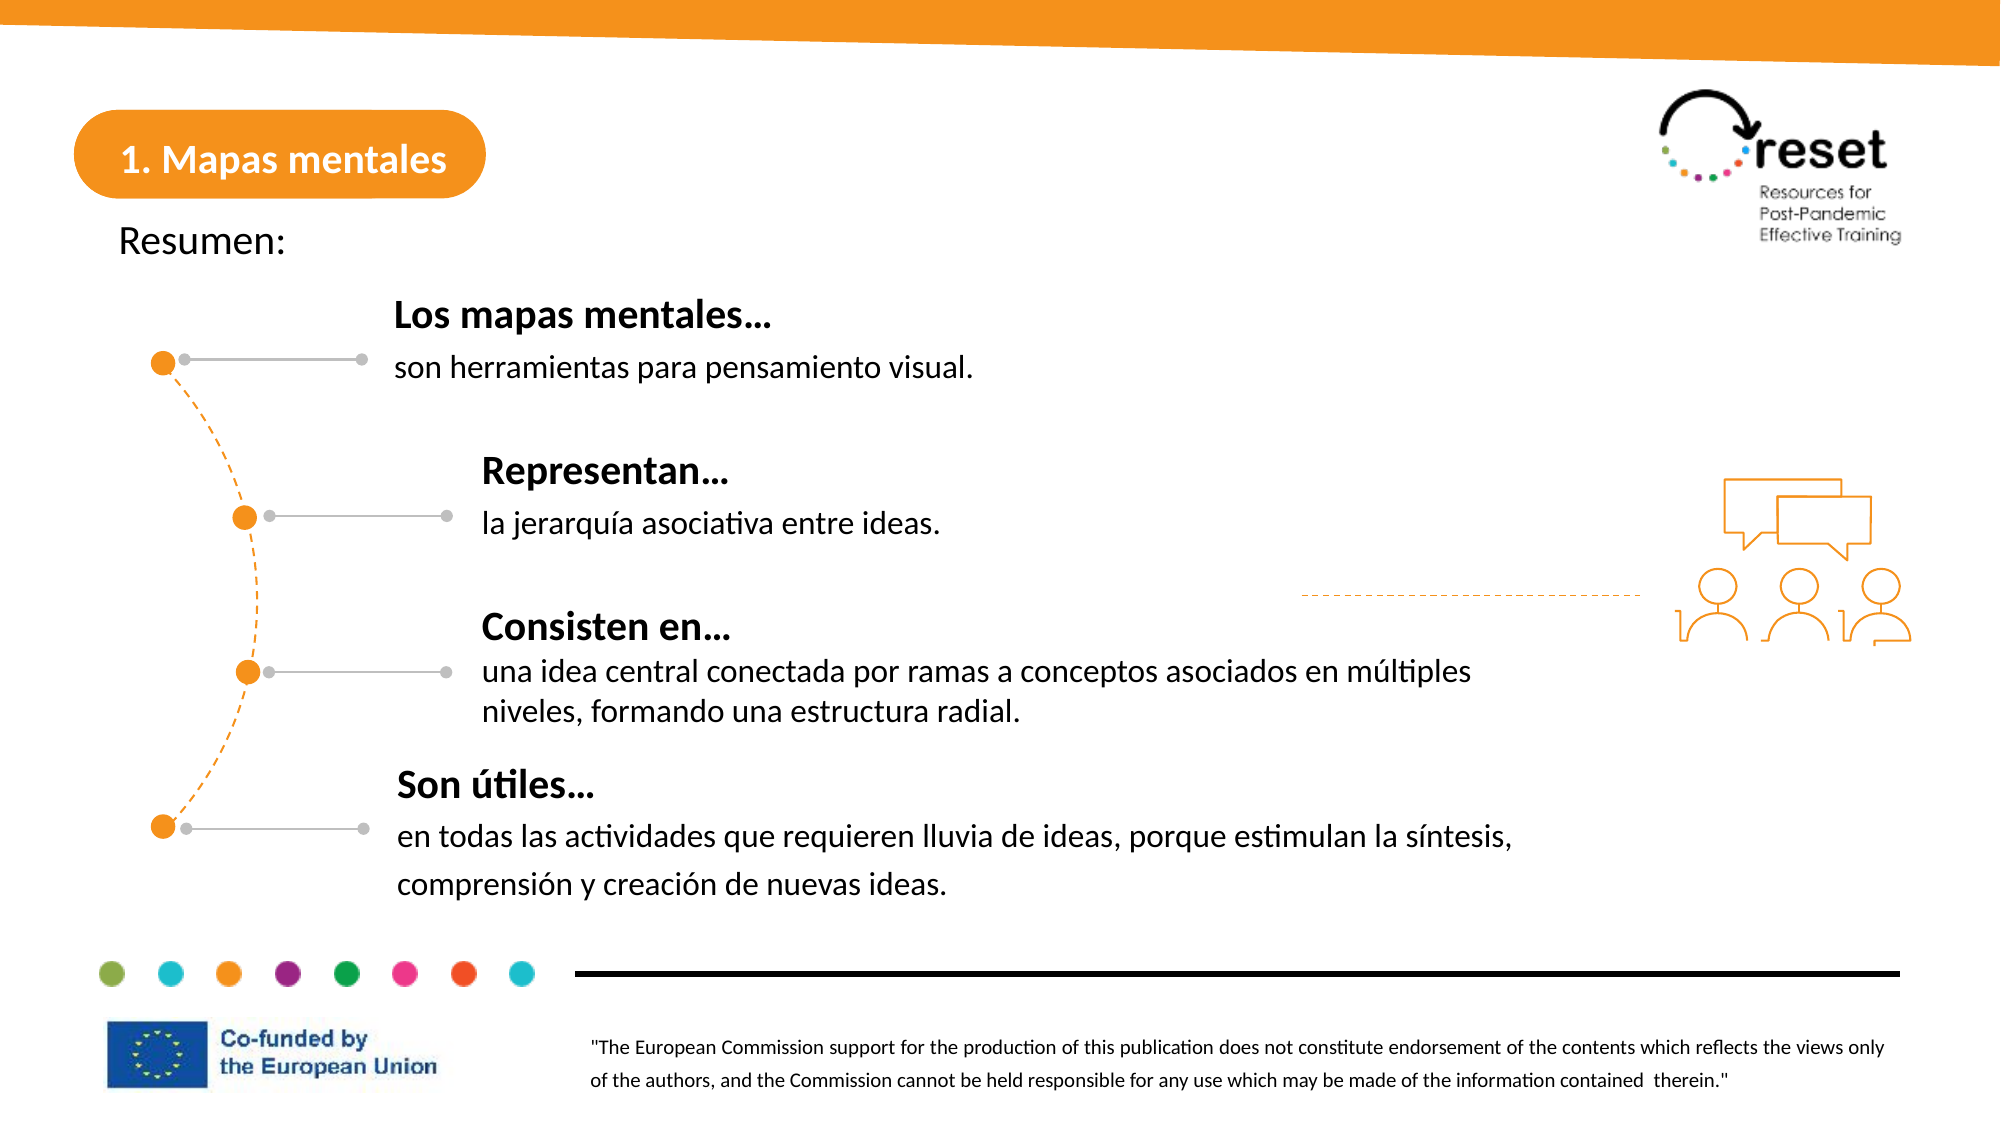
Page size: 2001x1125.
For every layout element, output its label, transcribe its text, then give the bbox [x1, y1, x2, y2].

picture [1650, 77, 1917, 255]
text_box Resumen: [85, 205, 761, 251]
picture [158, 961, 184, 987]
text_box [0, 251, 1640, 933]
picture [216, 961, 242, 987]
picture [275, 961, 301, 987]
picture [509, 961, 535, 987]
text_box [1674, 478, 1911, 647]
picture [392, 961, 418, 987]
text_box 1. Mapas mentales [73, 109, 486, 199]
picture [451, 961, 477, 987]
picture [99, 961, 125, 987]
picture [334, 961, 360, 987]
picture [103, 1017, 463, 1093]
